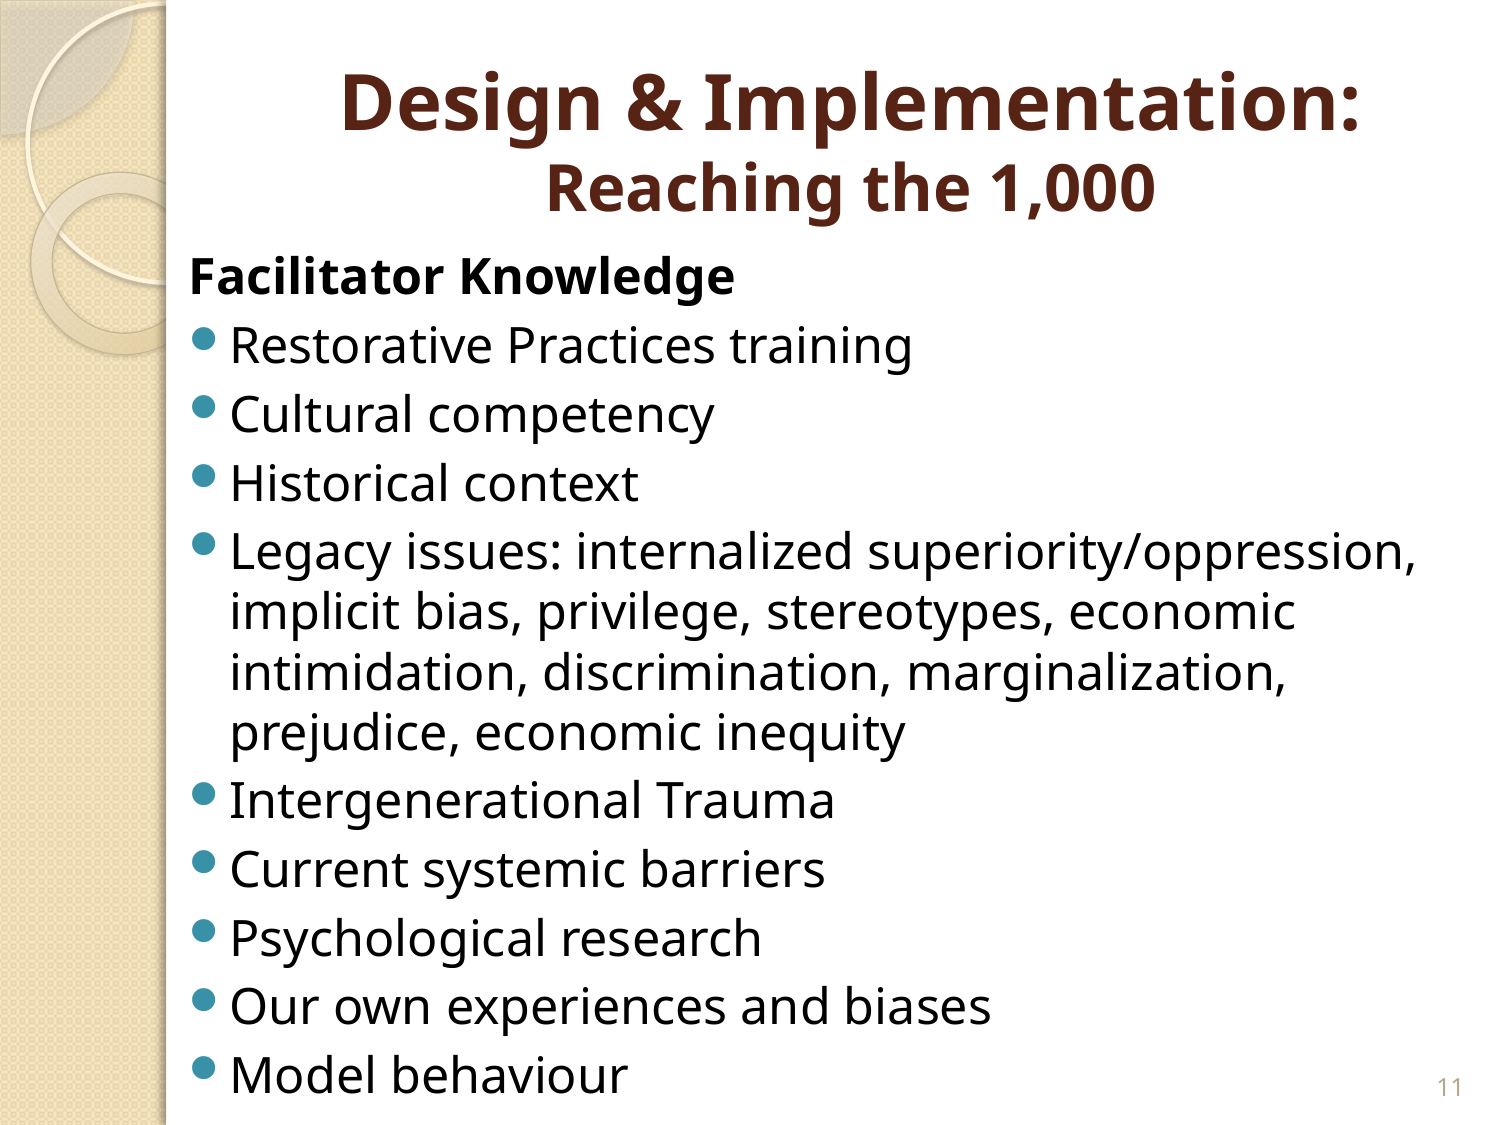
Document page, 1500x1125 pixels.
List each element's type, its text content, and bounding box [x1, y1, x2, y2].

list Facilitator Knowledge Restorative Practices training Cultural competency Historical context Legacy issues: internalized superiority/oppression, implicit bias, privilege, stereotypes, economic intimidation, discrimination, marginalization, prejudice, economic inequity Intergenerational Trauma Current systemic barriers Psychological research Our own experiences and biases Model behaviour [162, 237, 1466, 1125]
slide_number 11 [1413, 1034, 1488, 1113]
title Design & Implementation: Reaching the 1,000 [235, 45, 1466, 233]
